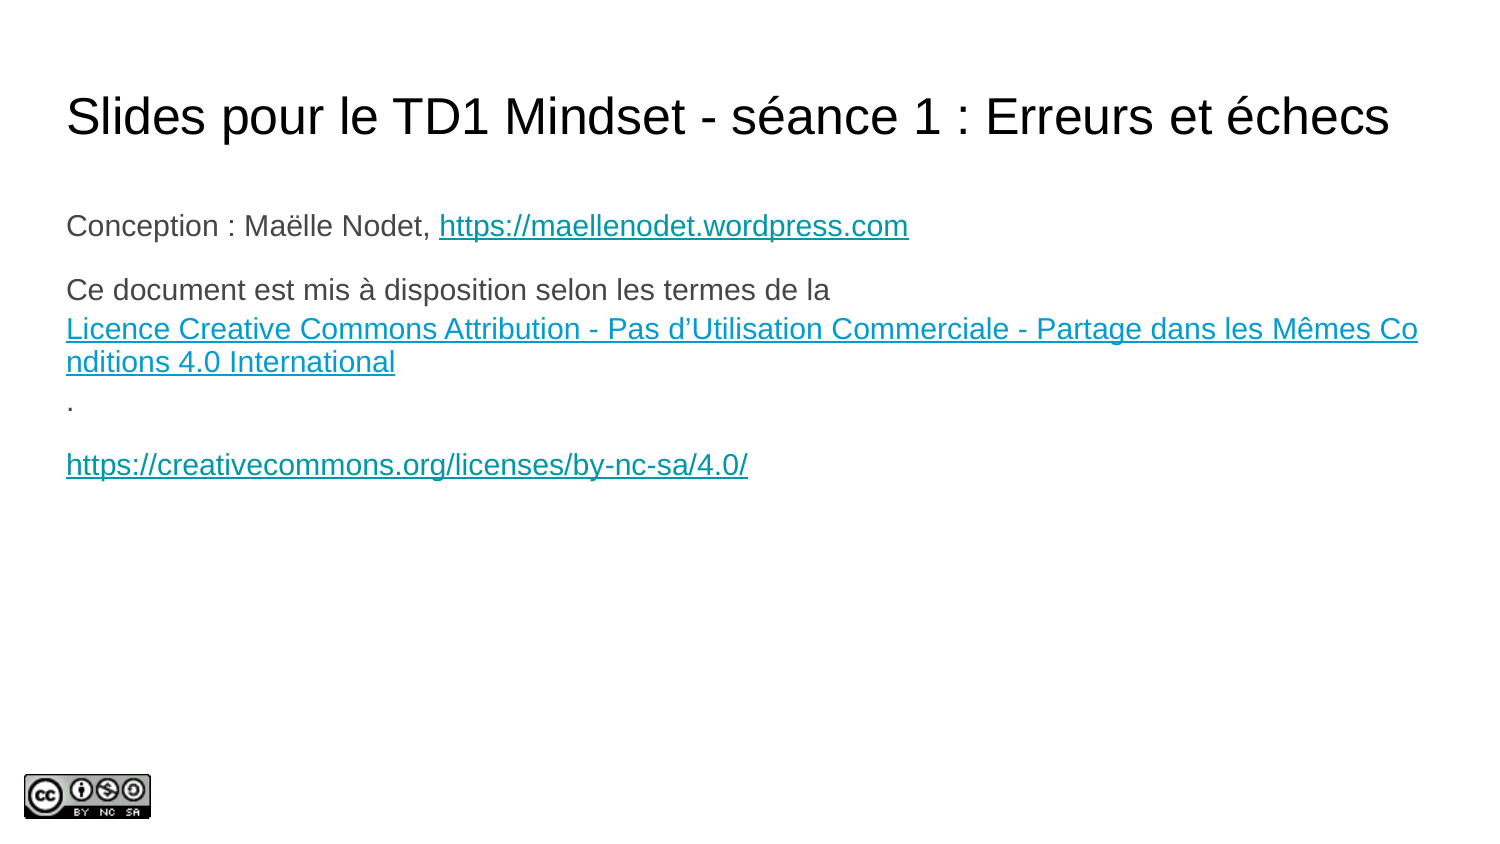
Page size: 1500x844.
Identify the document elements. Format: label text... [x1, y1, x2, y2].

title Slides pour le TD1 Mindset - séance 1 : Erreurs et échecs [51, 72, 1449, 167]
list Conception : Maëlle Nodet, https://maellenodet.wordpress.com Ce document est mis à disposition selon les termes de la Licence Creative Commons Attribution - Pas d’Utilisation Commerciale - Partage dans les Mêmes Conditions 4.0 International. https://creativecommons.org/licenses/by-nc-sa/4.0/ [51, 189, 1449, 750]
picture [24, 774, 151, 819]
